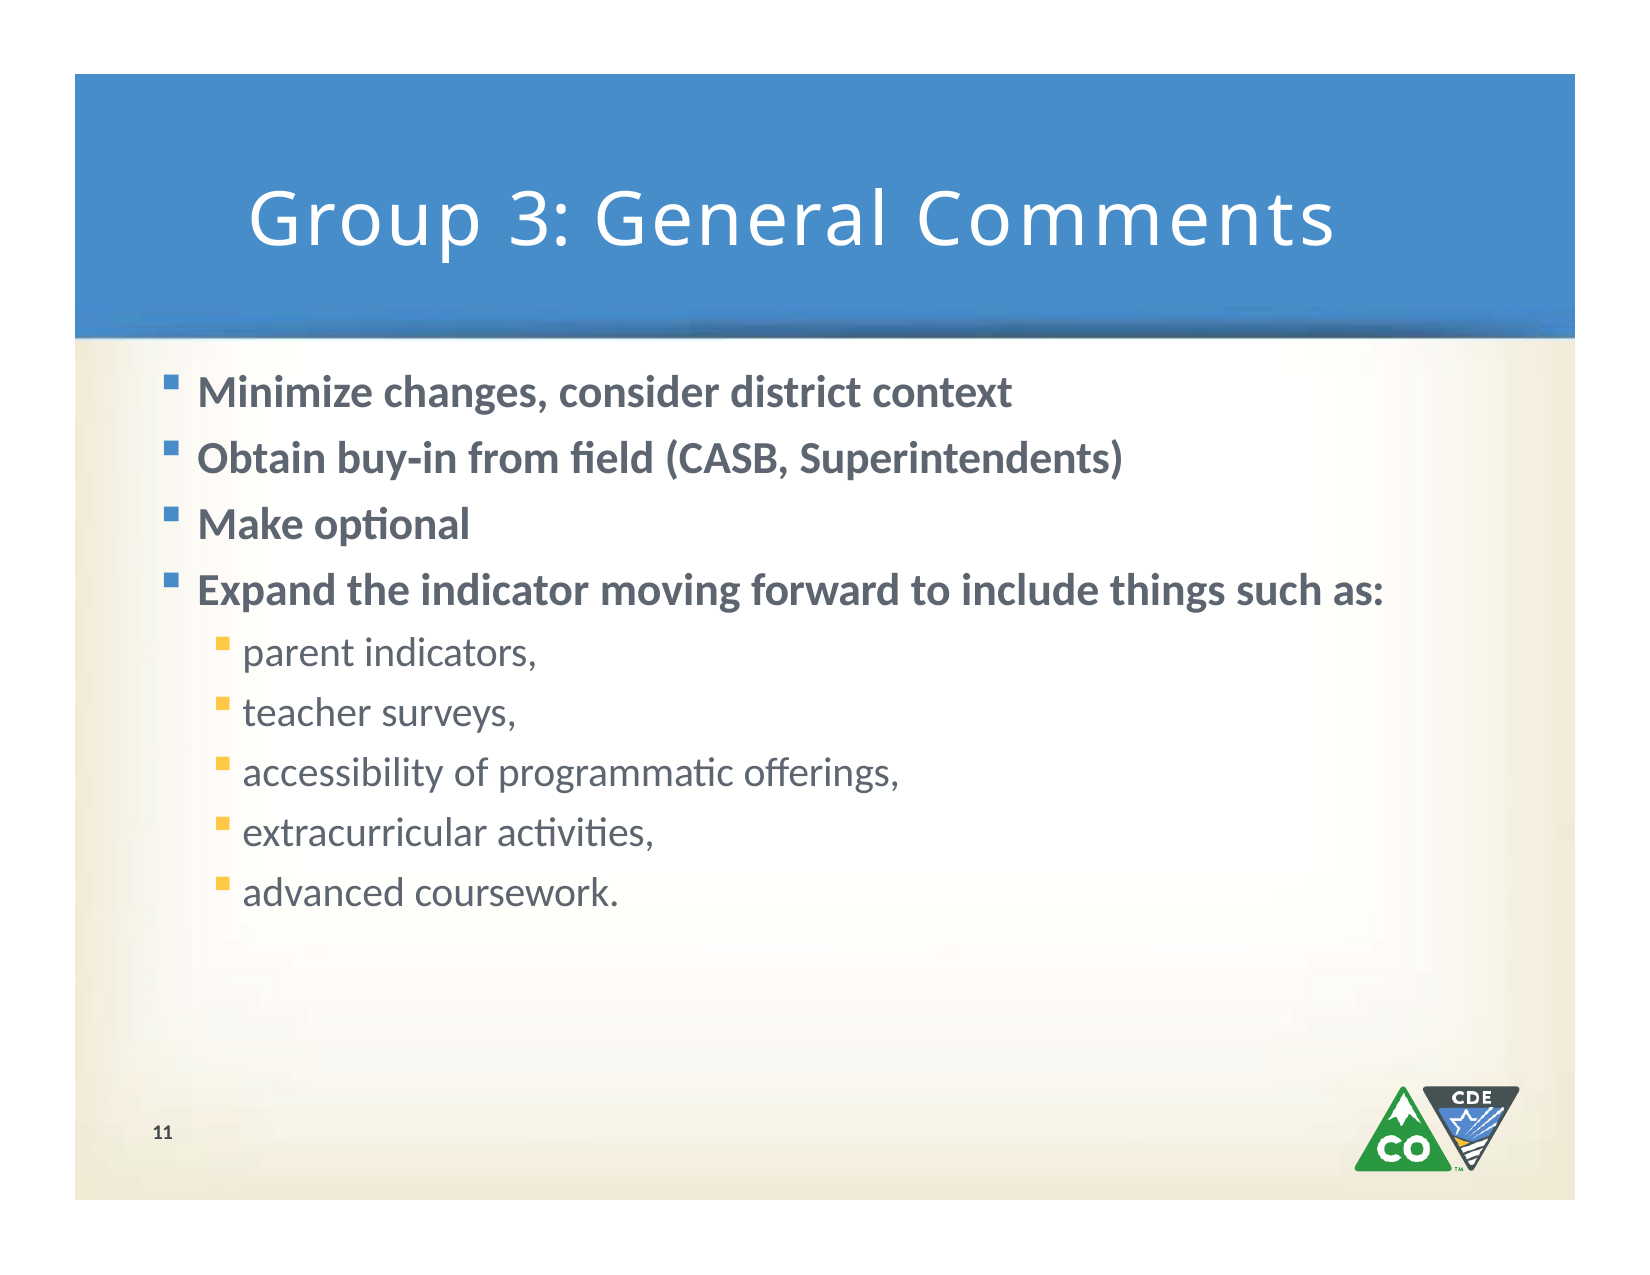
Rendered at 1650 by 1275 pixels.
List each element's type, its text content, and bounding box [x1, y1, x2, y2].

text_box Minimize changes, consider district context Obtain buy‐in from field (CASB, Superintendents) Make optional Expand the indicator moving forward to include things such as: parent indicators, teacher surveys, accessibility of programmatic offerings, extracurricular activities, advanced coursework. [157, 353, 1393, 915]
picture [75, 74, 1575, 1200]
title Group 3: General Comments [161, 123, 1489, 384]
slide_number 11 [146, 1121, 176, 1275]
